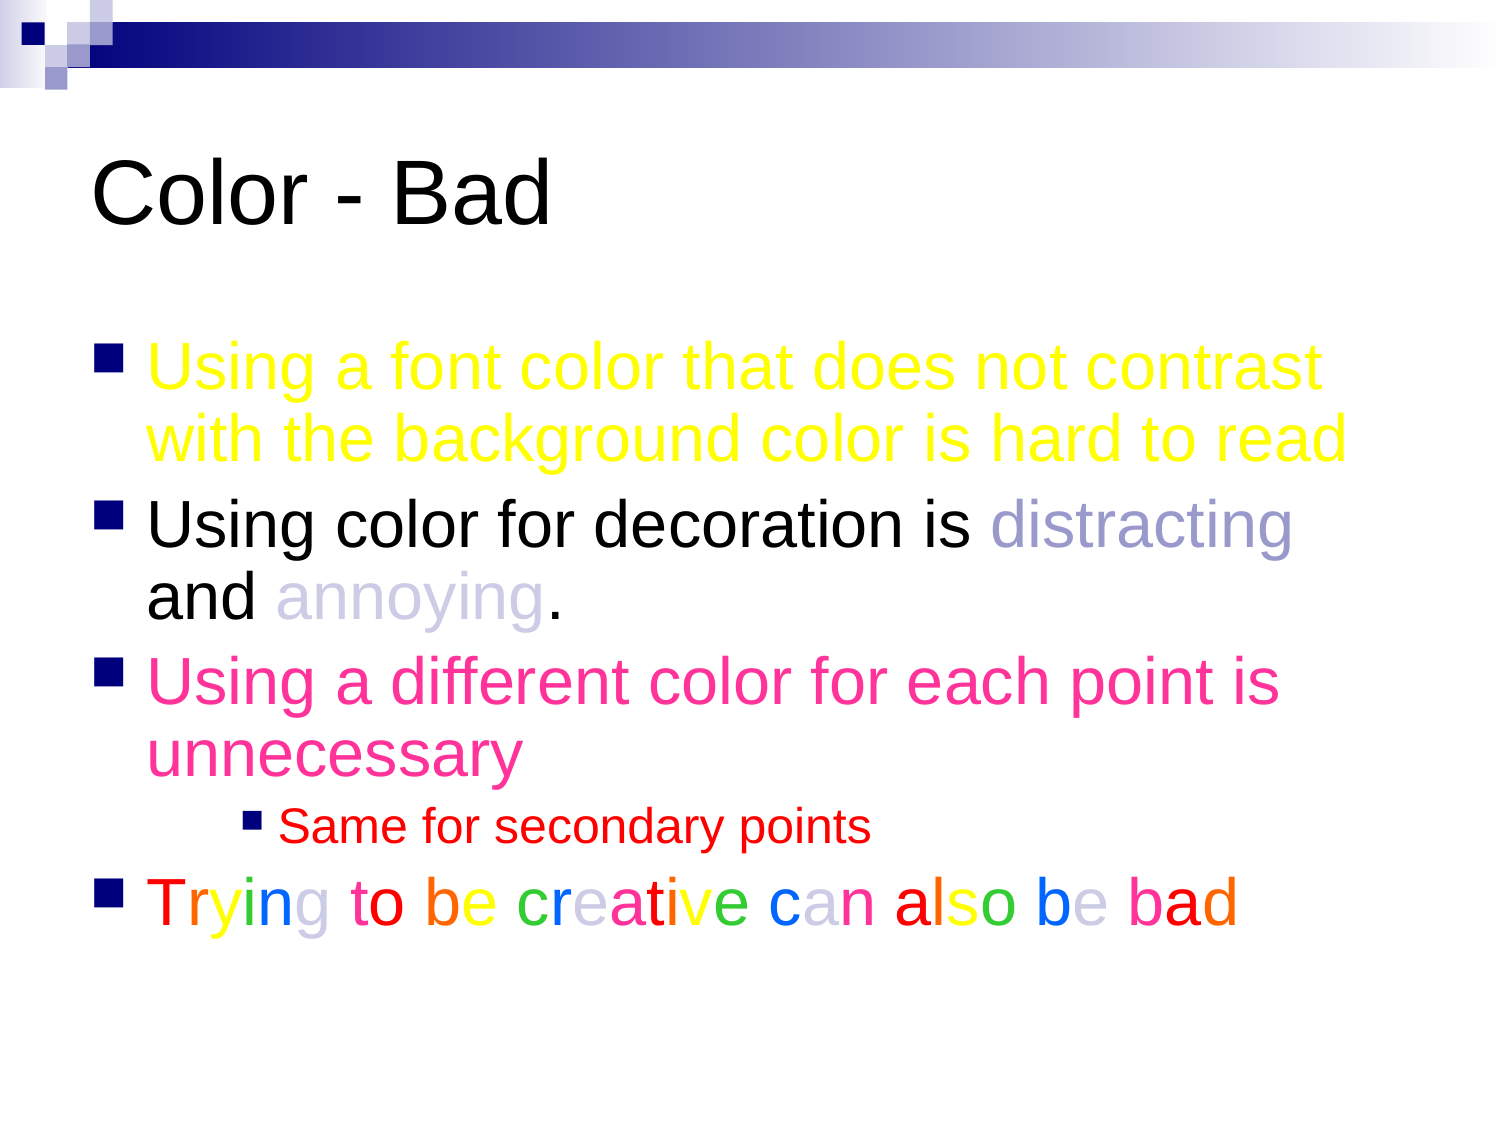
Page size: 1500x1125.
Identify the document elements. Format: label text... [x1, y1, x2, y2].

title Color - Bad [75, 75, 1425, 300]
list Using a font color that does not contrast with the background color is hard to read Using color for decoration is distracting and annoying. Using a different color for each point is unnecessary Same for secondary points Trying to be creative can also be bad [75, 324, 1425, 963]
